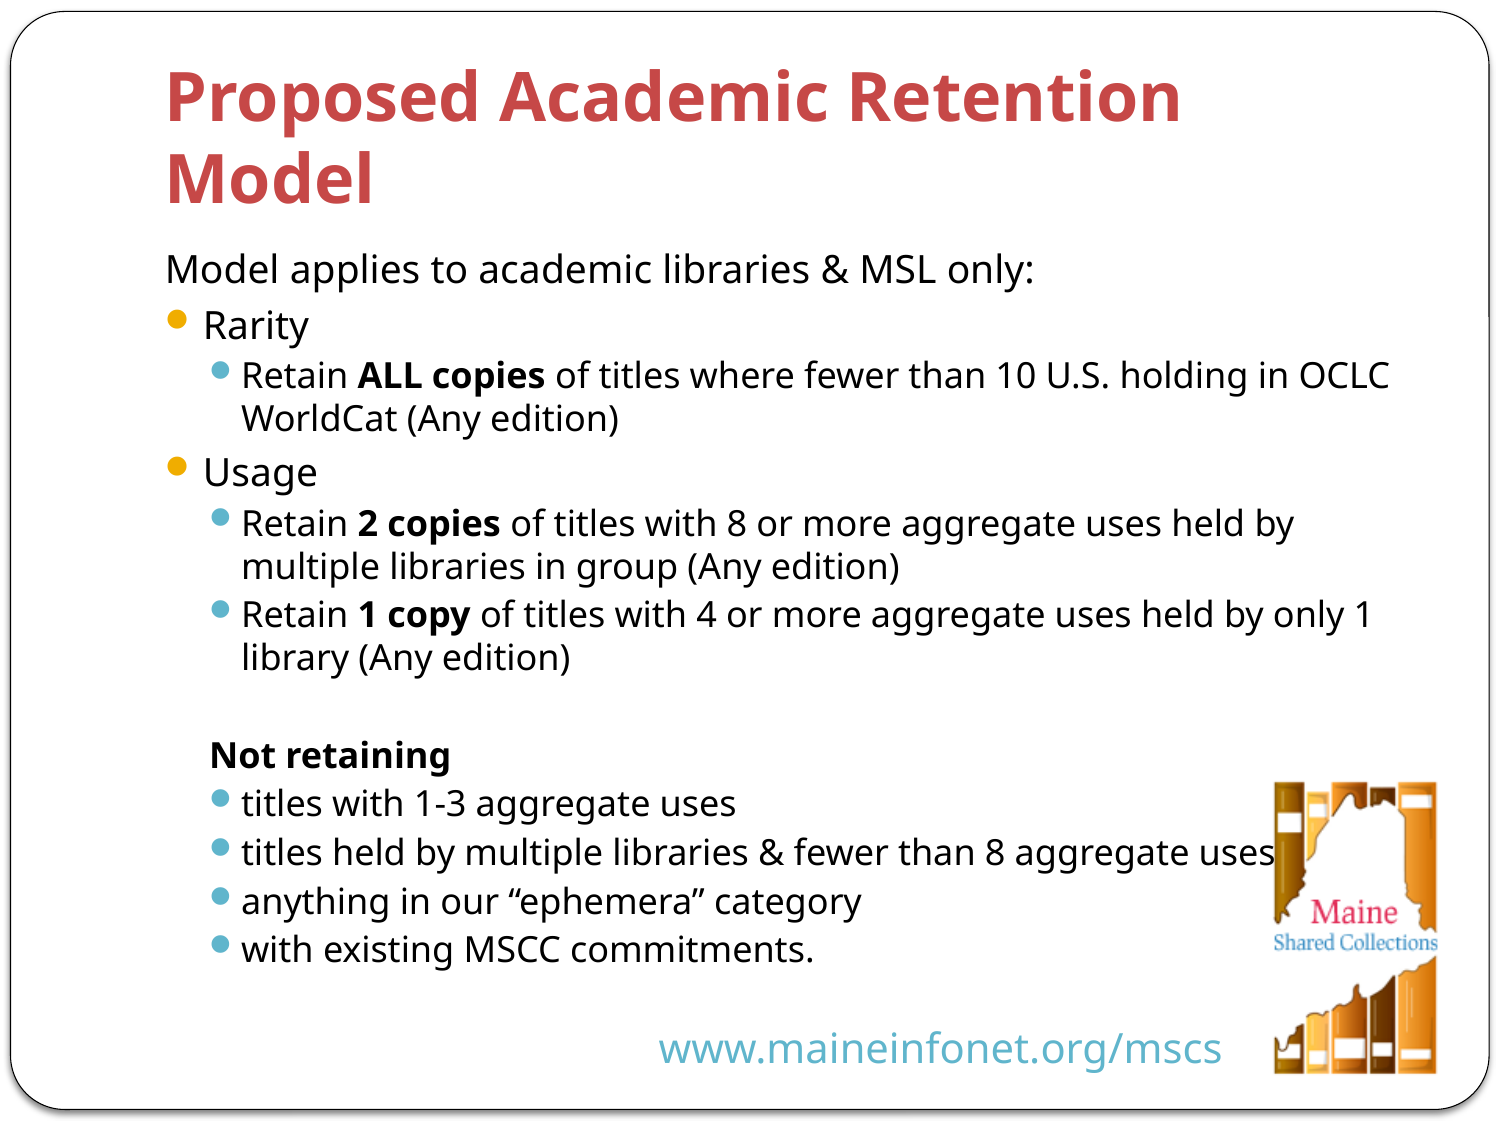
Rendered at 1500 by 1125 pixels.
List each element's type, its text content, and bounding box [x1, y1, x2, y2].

title Proposed Academic Retention Model [150, 45, 1425, 233]
list Model applies to academic libraries & MSL only: Rarity Retain ALL copies of titles where fewer than 10 U.S. holding in OCLC WorldCat (Any edition) Usage Retain 2 copies of titles with 8 or more aggregate uses held by multiple libraries in group (Any edition) Retain 1 copy of titles with 4 or more aggregate uses held by only 1 library (Any edition) Not retaining titles with 1-3 aggregate uses titles held by multiple libraries & fewer than 8 aggregate uses anything in our “ephemera” category with existing MSCC commitments. [150, 237, 1425, 988]
picture [1250, 762, 1469, 1096]
footer www.maineinfonet.org/mscs [150, 1012, 1238, 1088]
